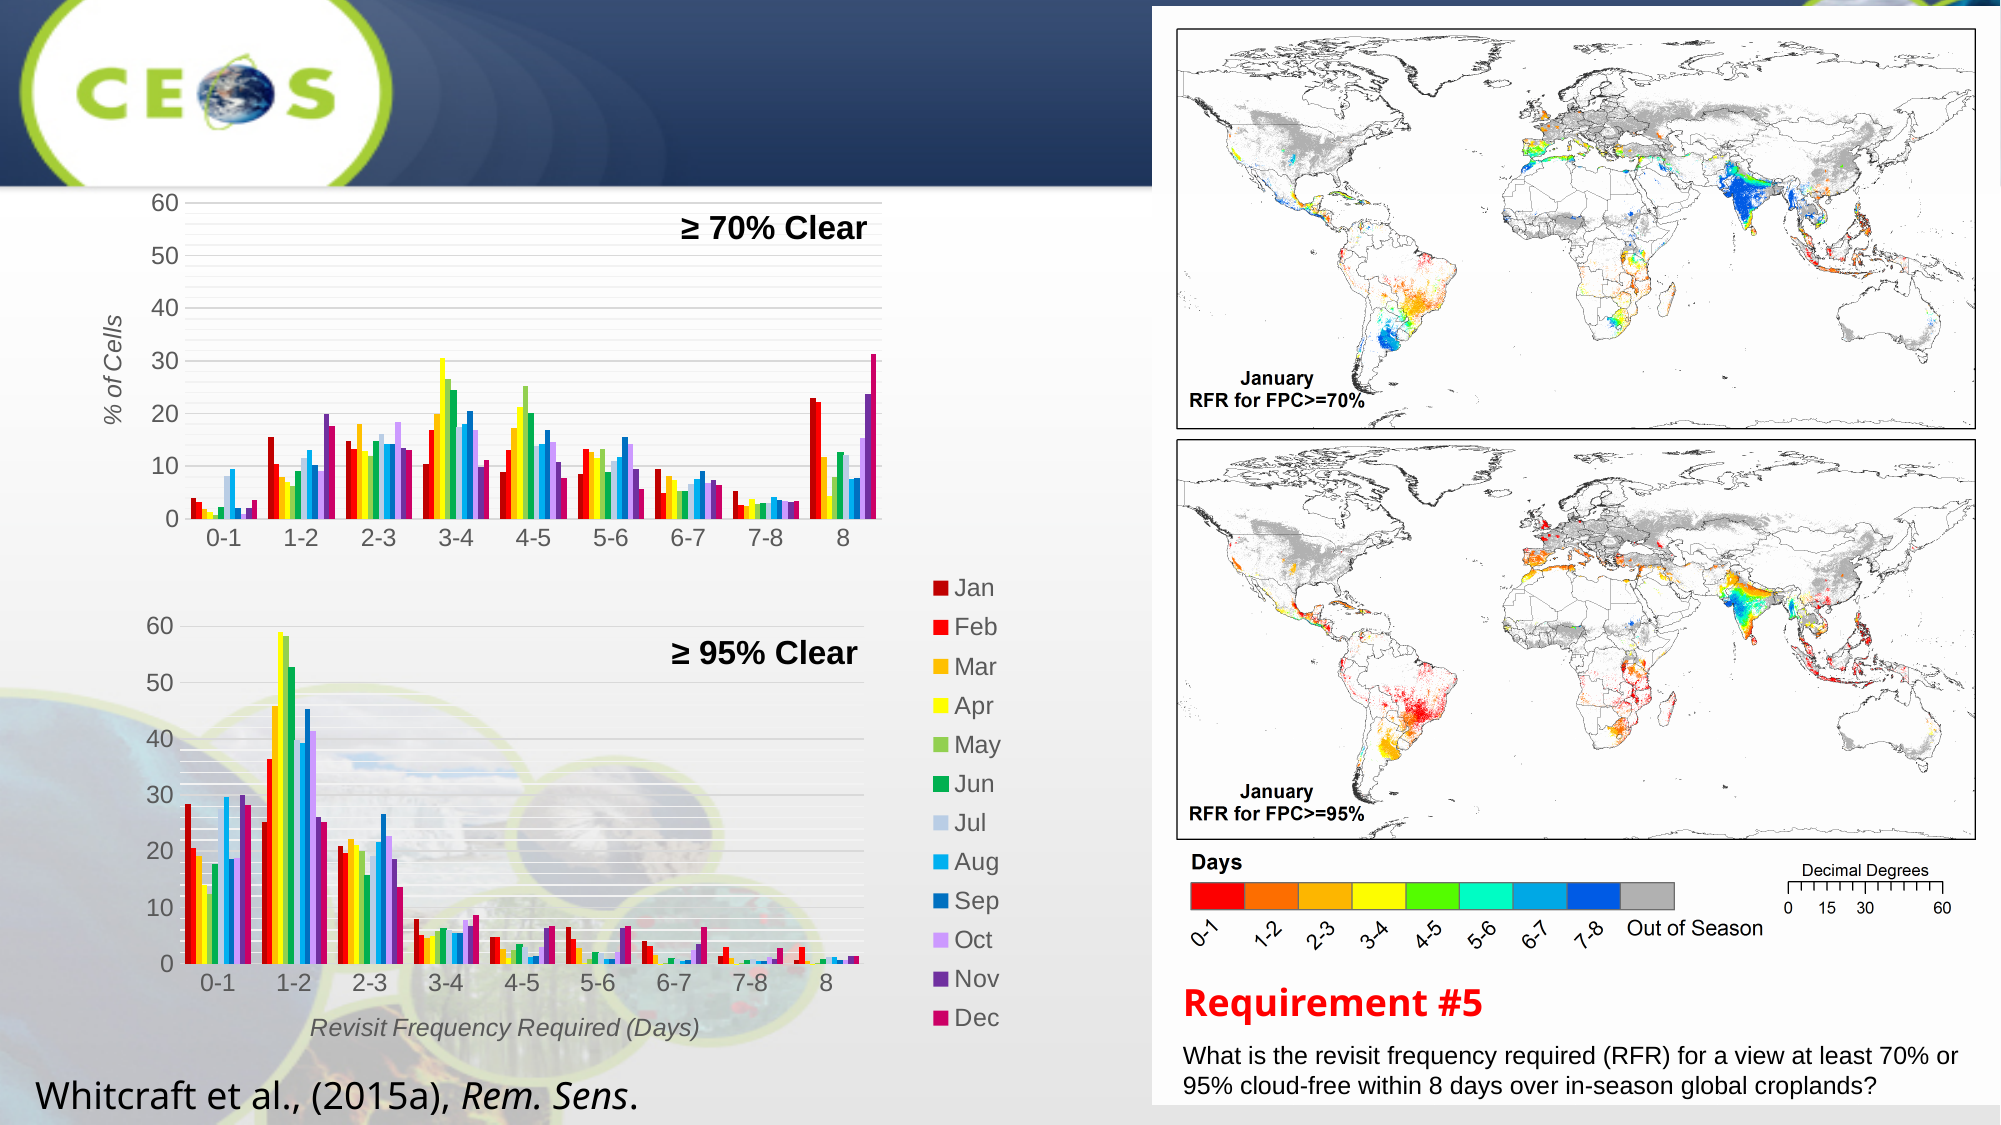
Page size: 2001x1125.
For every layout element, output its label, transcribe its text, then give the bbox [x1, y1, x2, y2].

picture [0, 0, 2001, 1125]
chart [32, 153, 1019, 1105]
text_box Whitcraft et al., (2015a), Rem. Sens. [20, 1064, 760, 1125]
